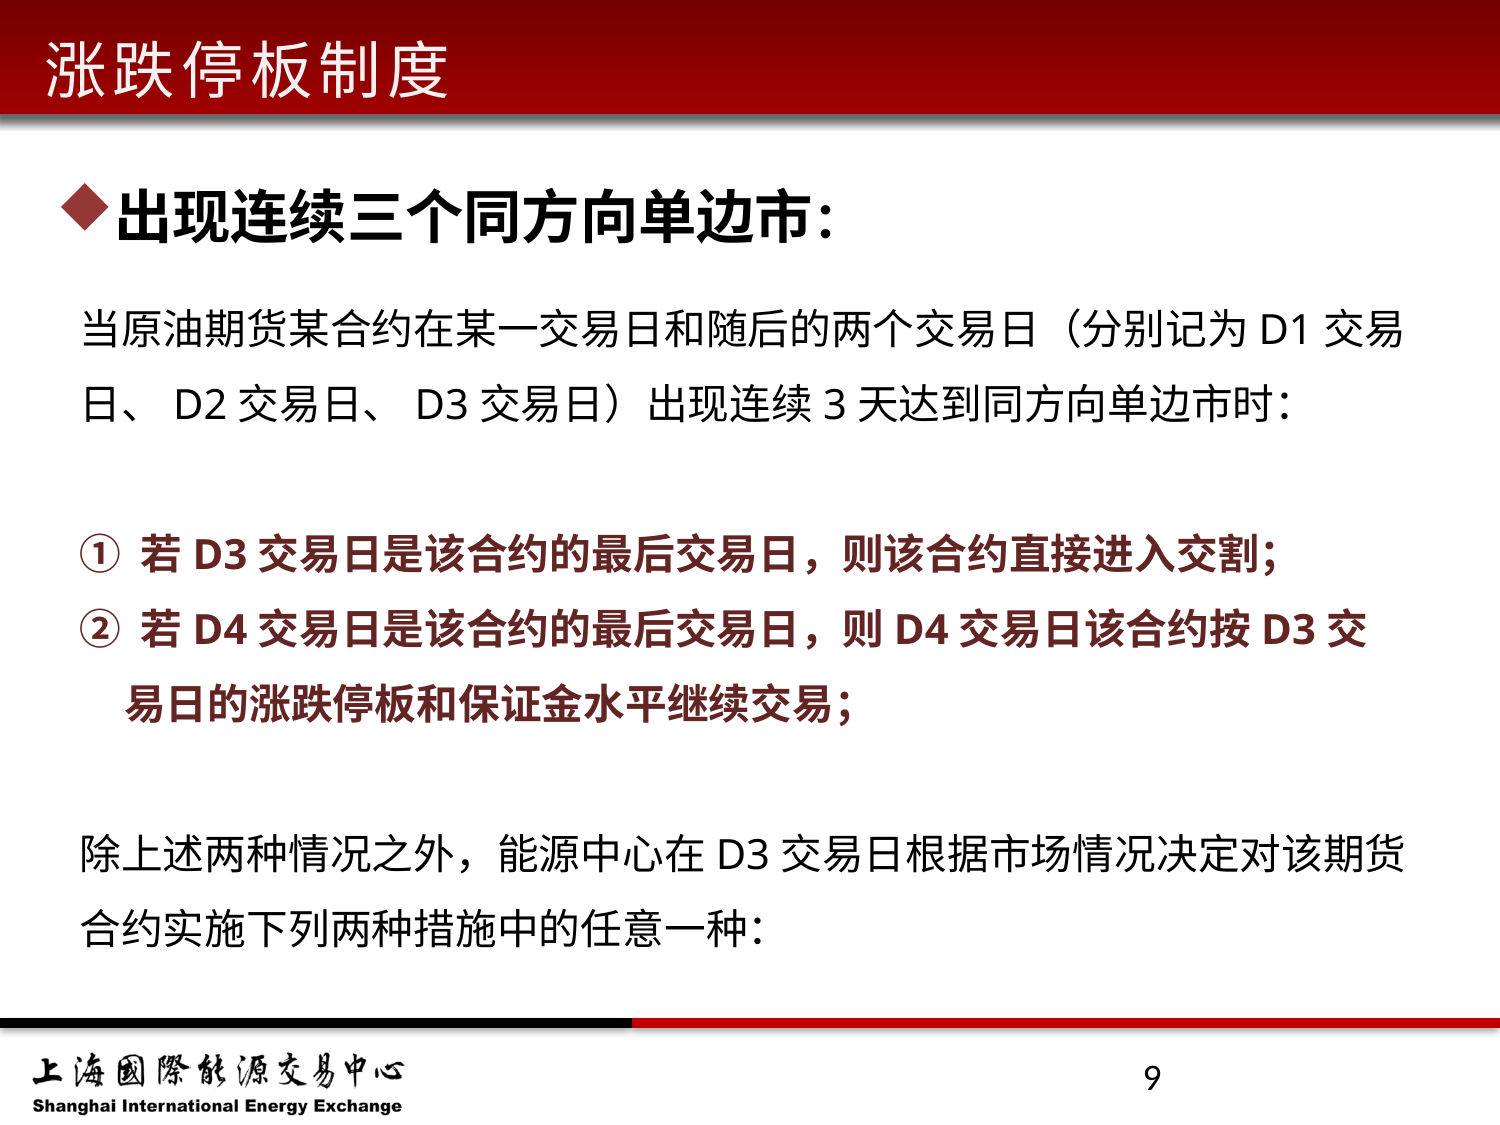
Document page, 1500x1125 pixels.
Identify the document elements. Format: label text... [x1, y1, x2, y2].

picture [29, 1050, 406, 1118]
text_box 涨跌停板制度 [29, 23, 1275, 149]
slide_number 9 [1128, 1045, 1478, 1106]
text_box 当原油期货某合约在某一交易日和随后的两个交易日（分别记为D1交易日、D2交易日、D3交易日）出现连续3天达到同方向单边市时： ① 若D3交易日是该合约的最后交易日，则该合约直接进入交割； ② 若D4交易日是该合约的最后交易日，则D4交易日该合约按D3交易日的涨跌停板和保证金水平继续交易； 除上述两种情况之外，能源中心在D3交易日根据市场情况决定对该期货合约实施下列两种措施中的任意一种： [64, 270, 1424, 1011]
text_box 出现连续三个同方向单边市： [41, 172, 1423, 870]
